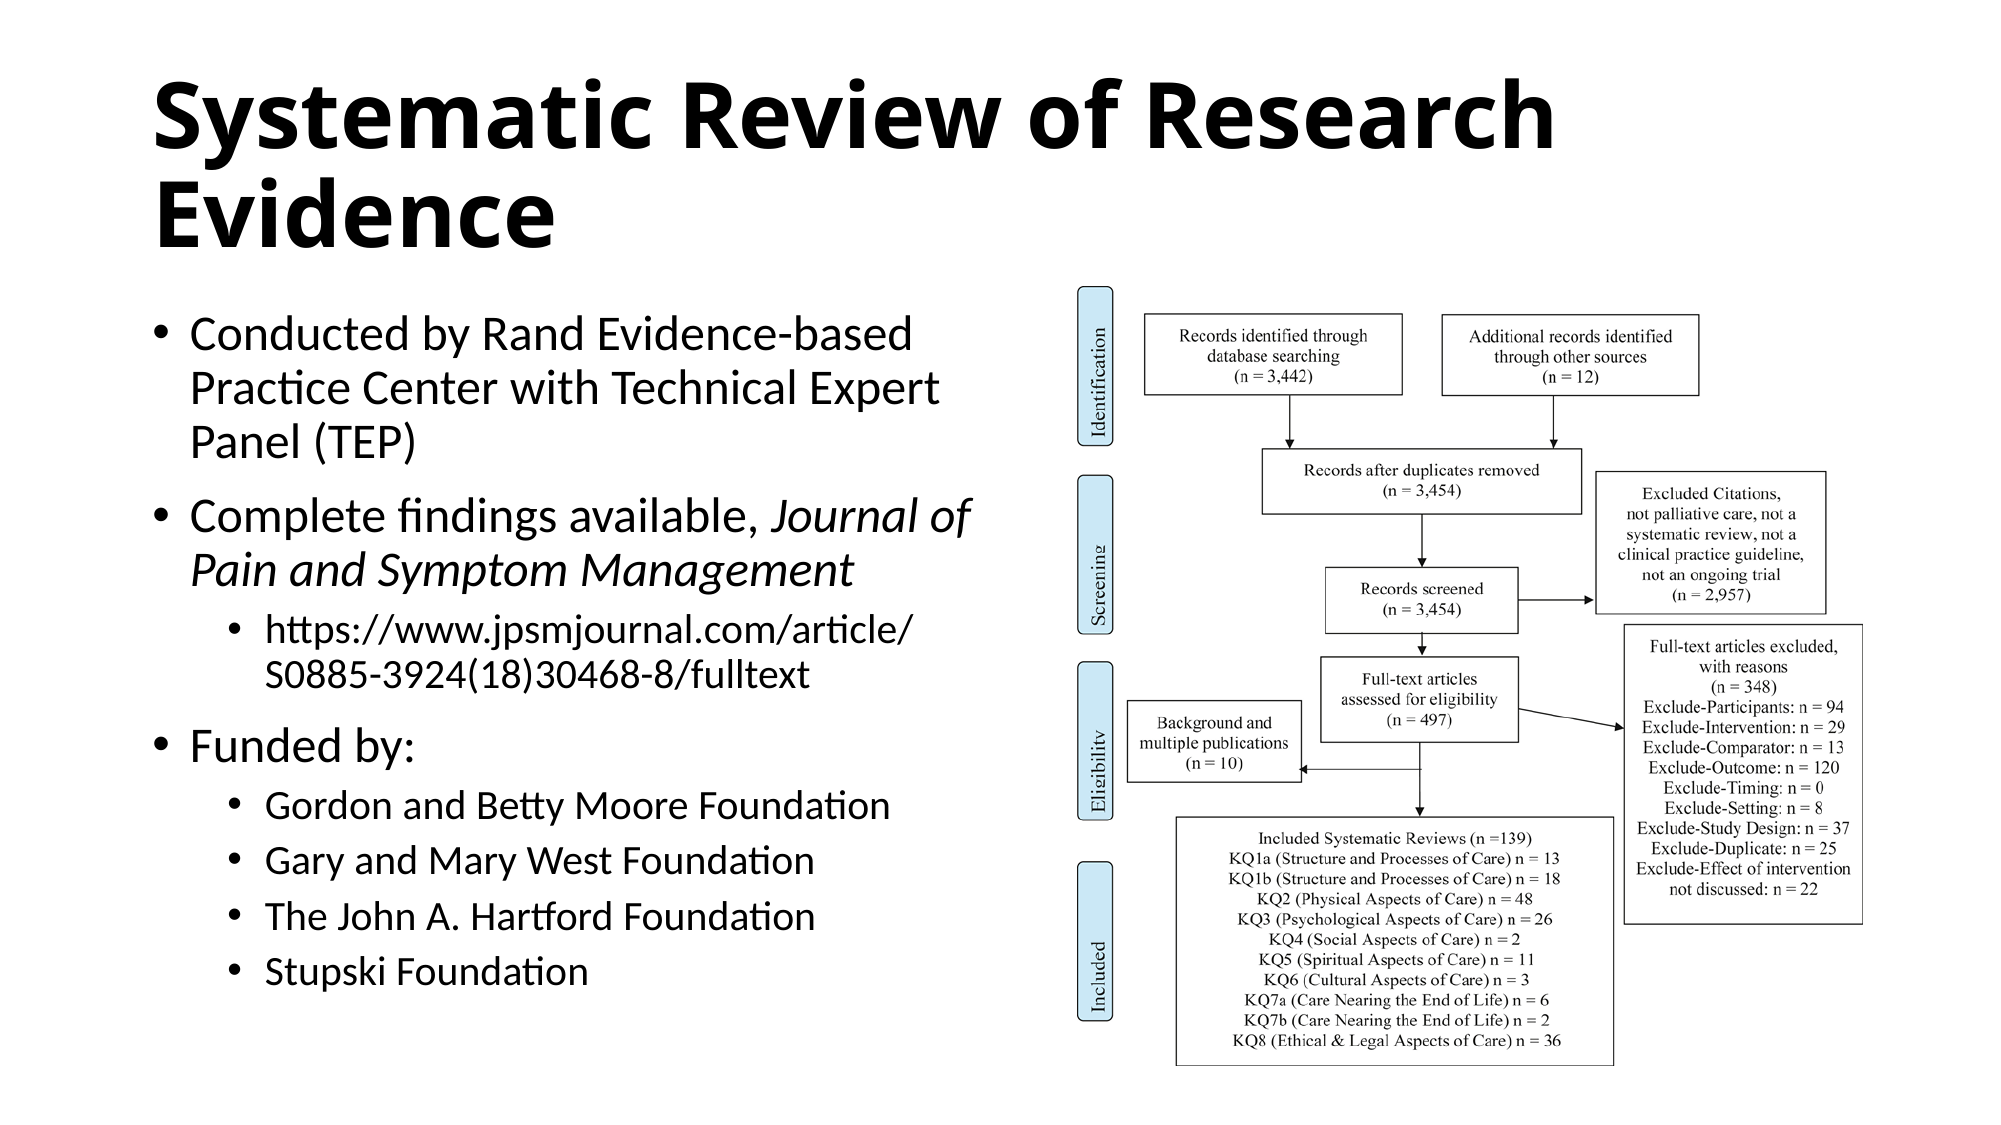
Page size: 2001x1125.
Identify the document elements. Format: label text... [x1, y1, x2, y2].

title Systematic Review of Research Evidence [137, 59, 1863, 278]
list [1077, 286, 1863, 1066]
list Conducted by Rand Evidence-based Practice Center with Technical Expert Panel (TEP) Complete findings available, Journal of Pain and Symptom Management https://www.jpsmjournal.com/article/S0885-3924(18)30468-8/fulltext Funded by: Gordon and Betty Moore Foundation Gary and Mary West Foundation The John A. Hartford Foundation Stupski Foundation [137, 299, 1019, 1066]
